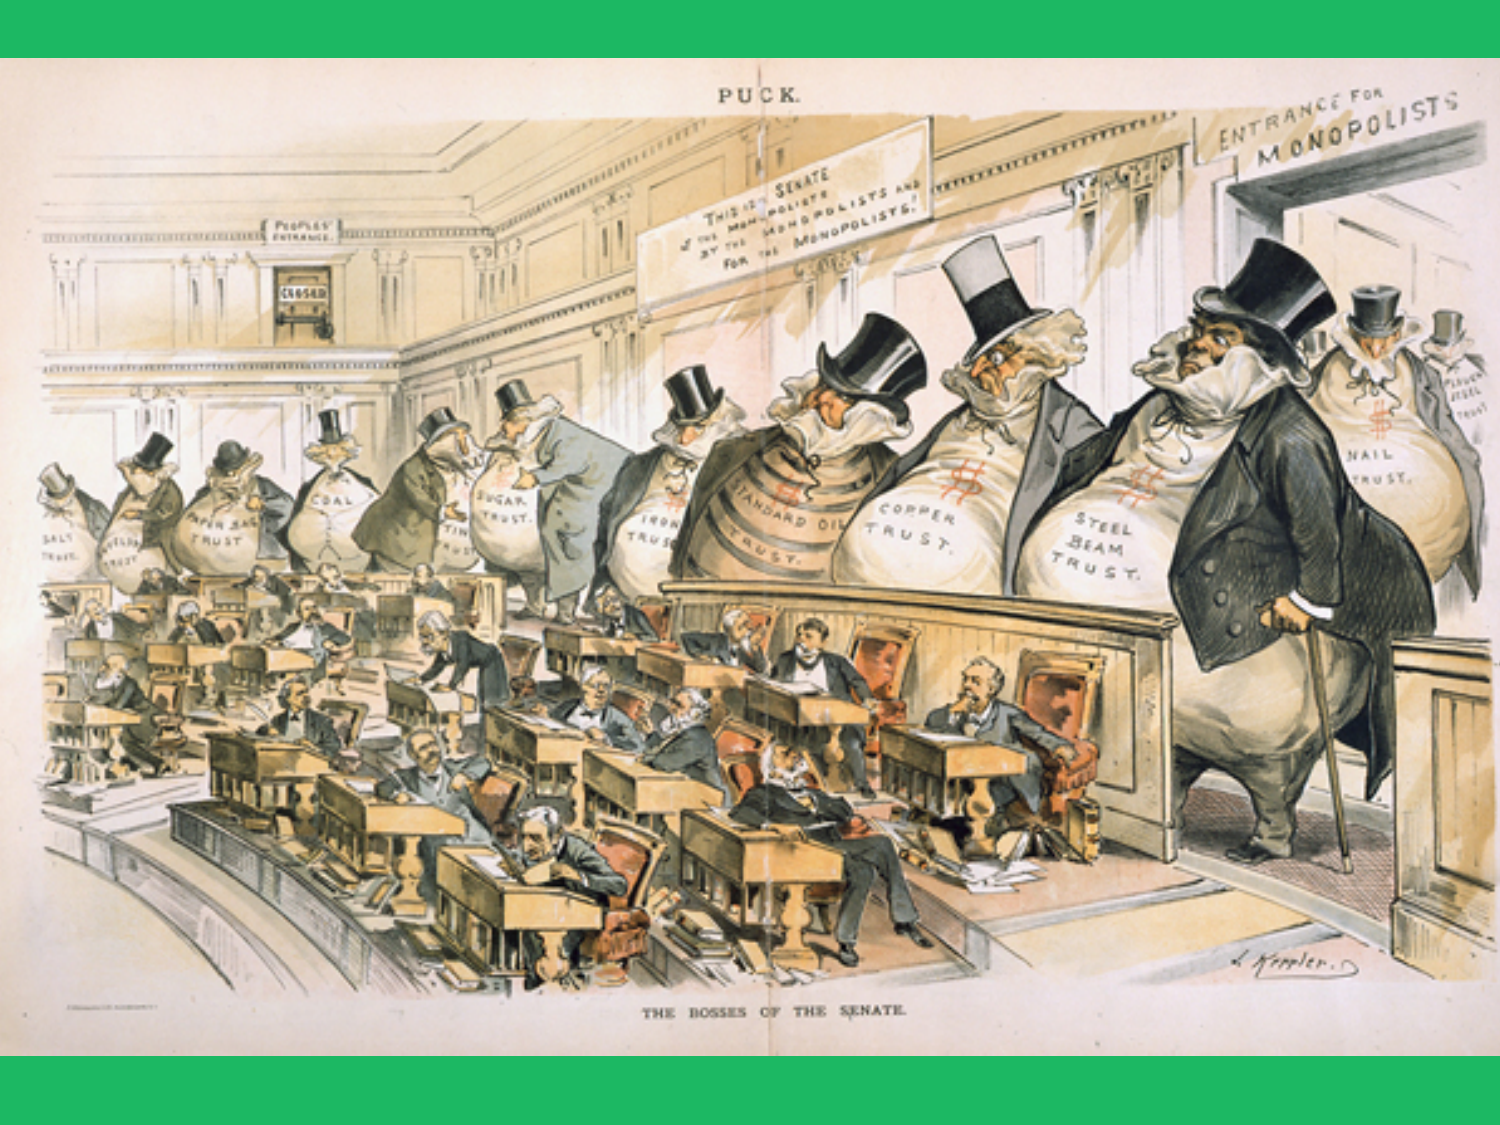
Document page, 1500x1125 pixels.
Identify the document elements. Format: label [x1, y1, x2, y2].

picture [0, 58, 1500, 1056]
